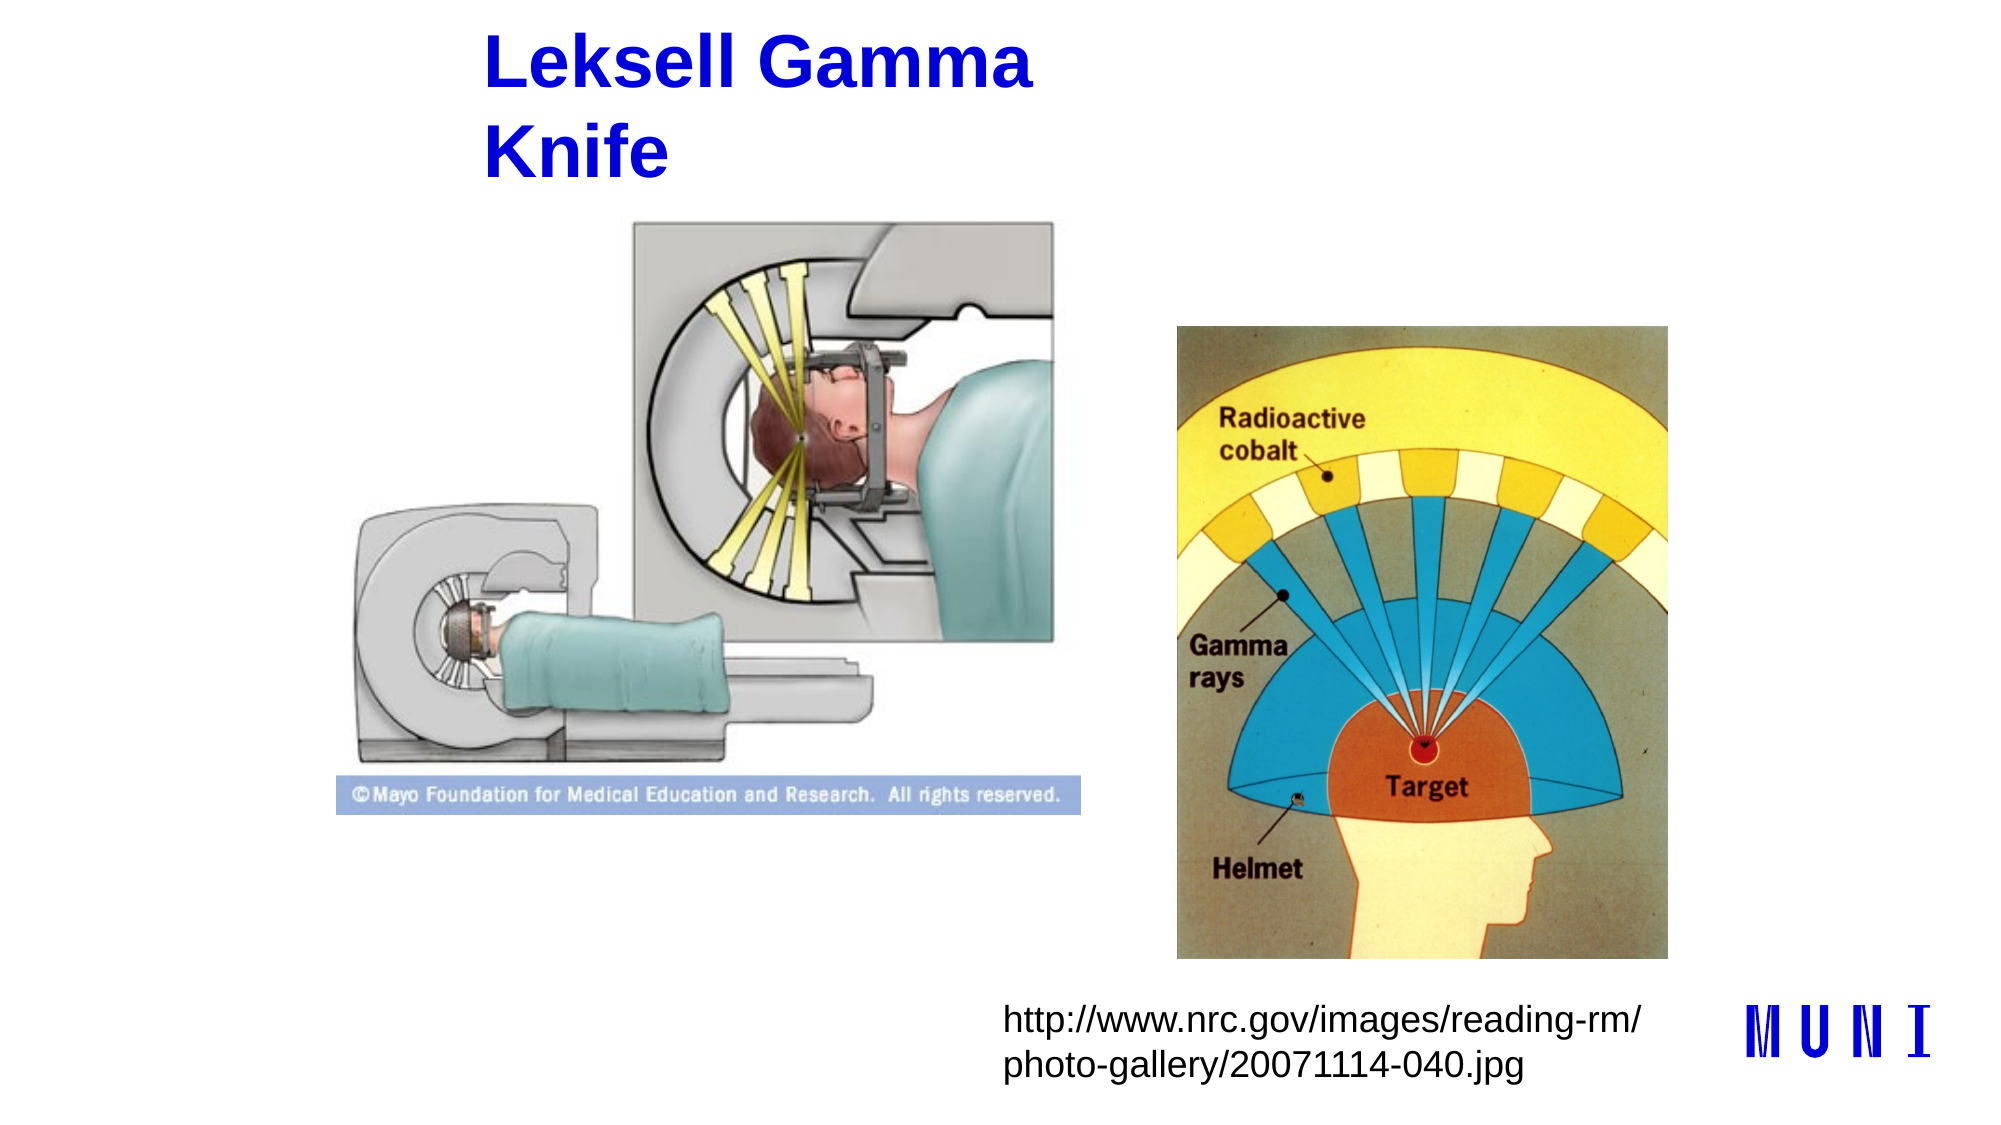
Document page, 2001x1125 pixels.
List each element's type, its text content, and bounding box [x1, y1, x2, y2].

picture [335, 205, 1082, 815]
text_box Leksell Gamma Knife [468, 45, 1219, 161]
picture [1176, 325, 1668, 960]
text_box http://www.nrc.gov/images/reading-rm/photo-gallery/20071114-040.jpg [988, 987, 1739, 1093]
